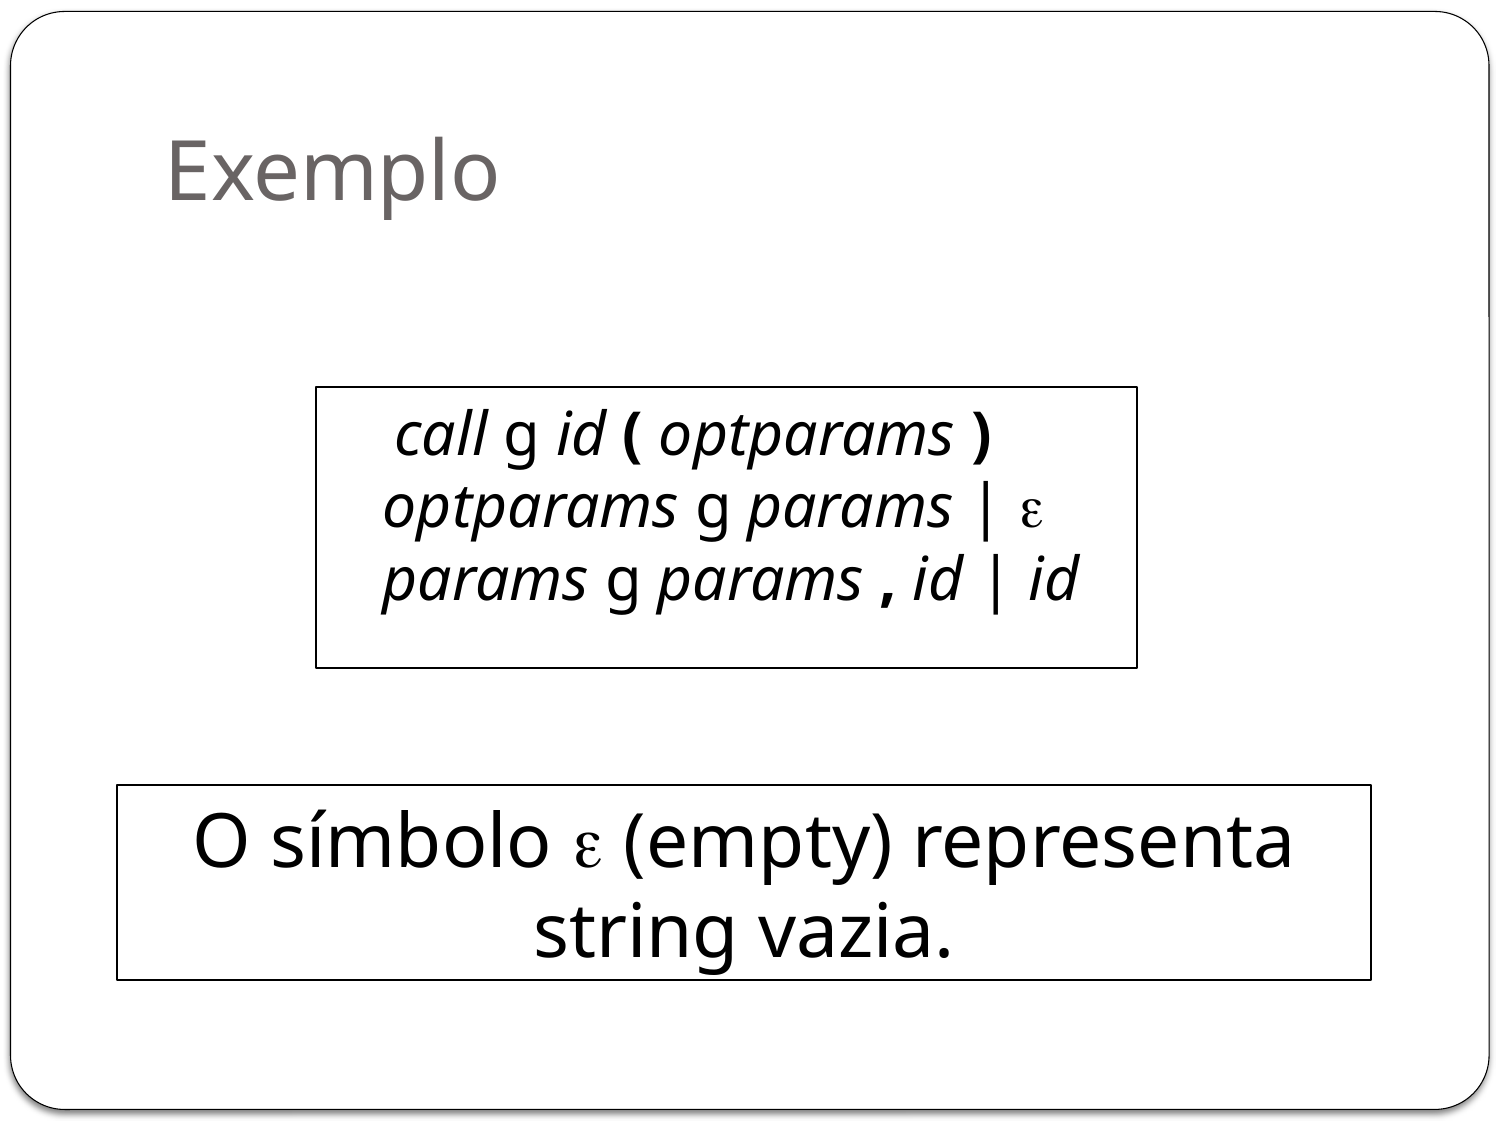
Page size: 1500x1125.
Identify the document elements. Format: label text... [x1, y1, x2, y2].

text_box call g id ( optparams ) optparams g params |  params g params , id | id [315, 386, 1138, 669]
text_box O símbolo  (empty) representa string vazia. [116, 784, 1372, 981]
title Exemplo [150, 45, 1425, 233]
